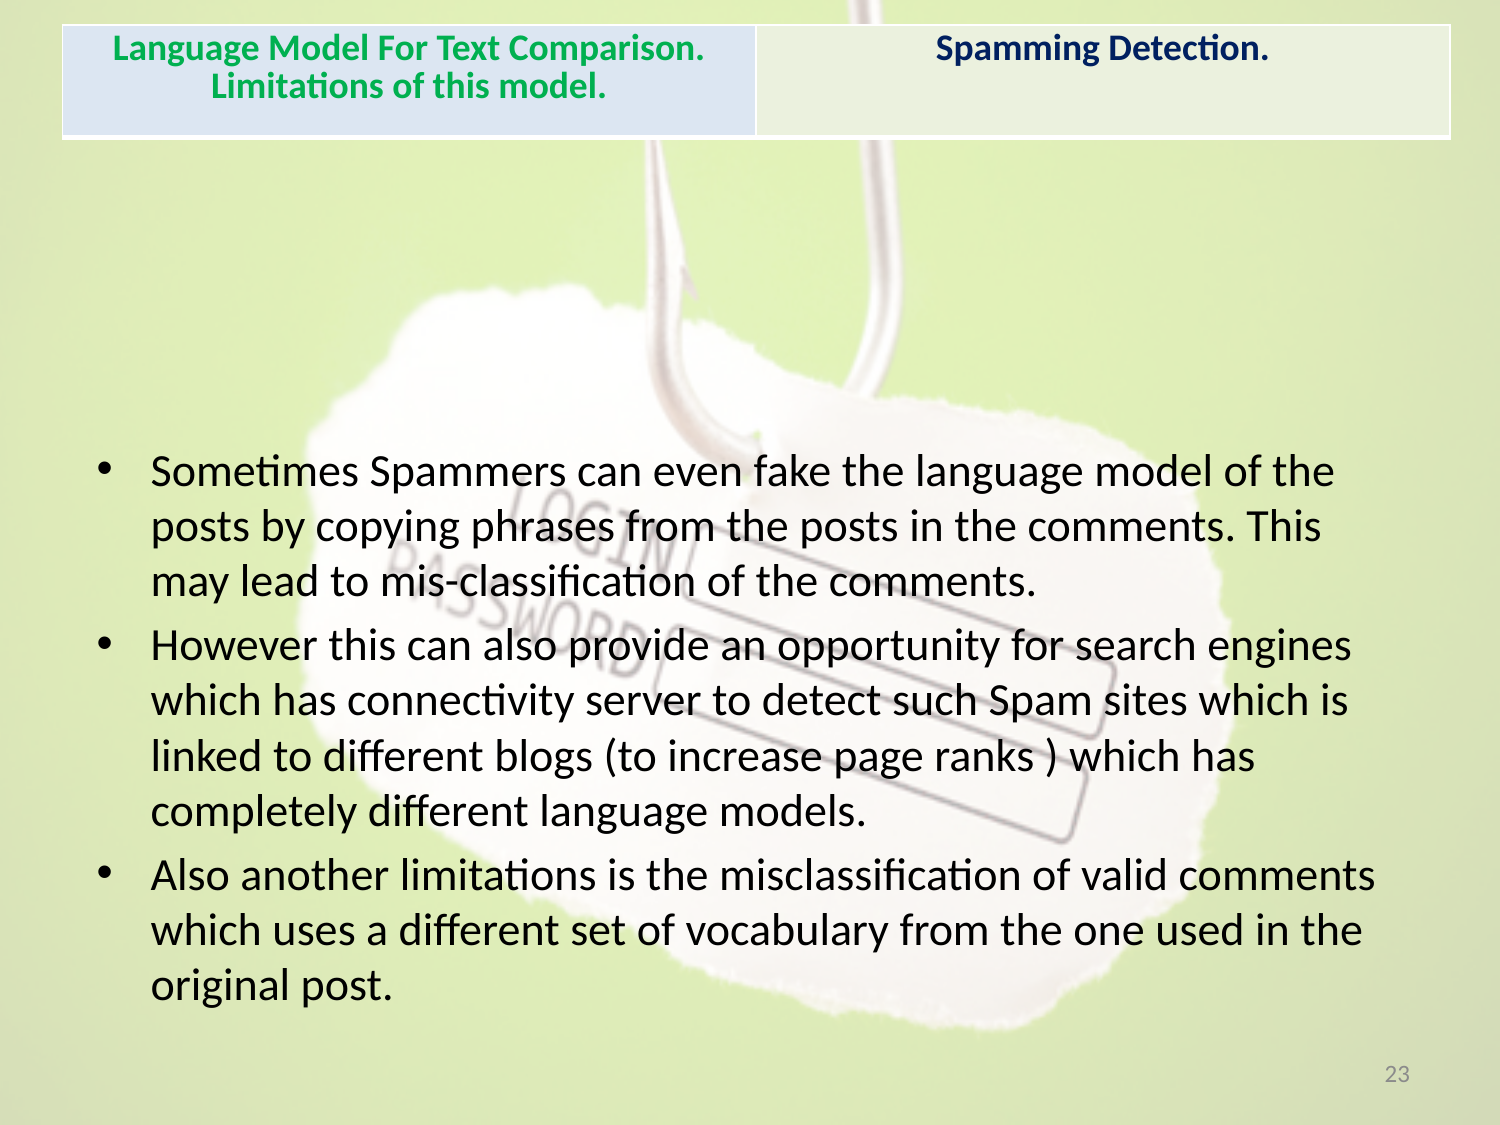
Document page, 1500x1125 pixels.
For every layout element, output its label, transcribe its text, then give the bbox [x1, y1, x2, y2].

slide_number 23 [1074, 1042, 1425, 1103]
table_header Spamming Detection. [757, 26, 1449, 135]
list Sometimes Spammers can even fake the language model of the posts by copying phrases from the posts in the comments. This may lead to mis-classification of the comments. However this can also provide an opportunity for search engines which has connectivity server to detect such Spam sites which is linked to different blogs (to increase page ranks ) which has completely different language models. Also another limitations is the misclassification of valid comments which uses a different set of vocabulary from the one used in the original post. [81, 368, 1402, 1021]
table_header Language Model For Text Comparison. Limitations of this model. [63, 26, 755, 135]
